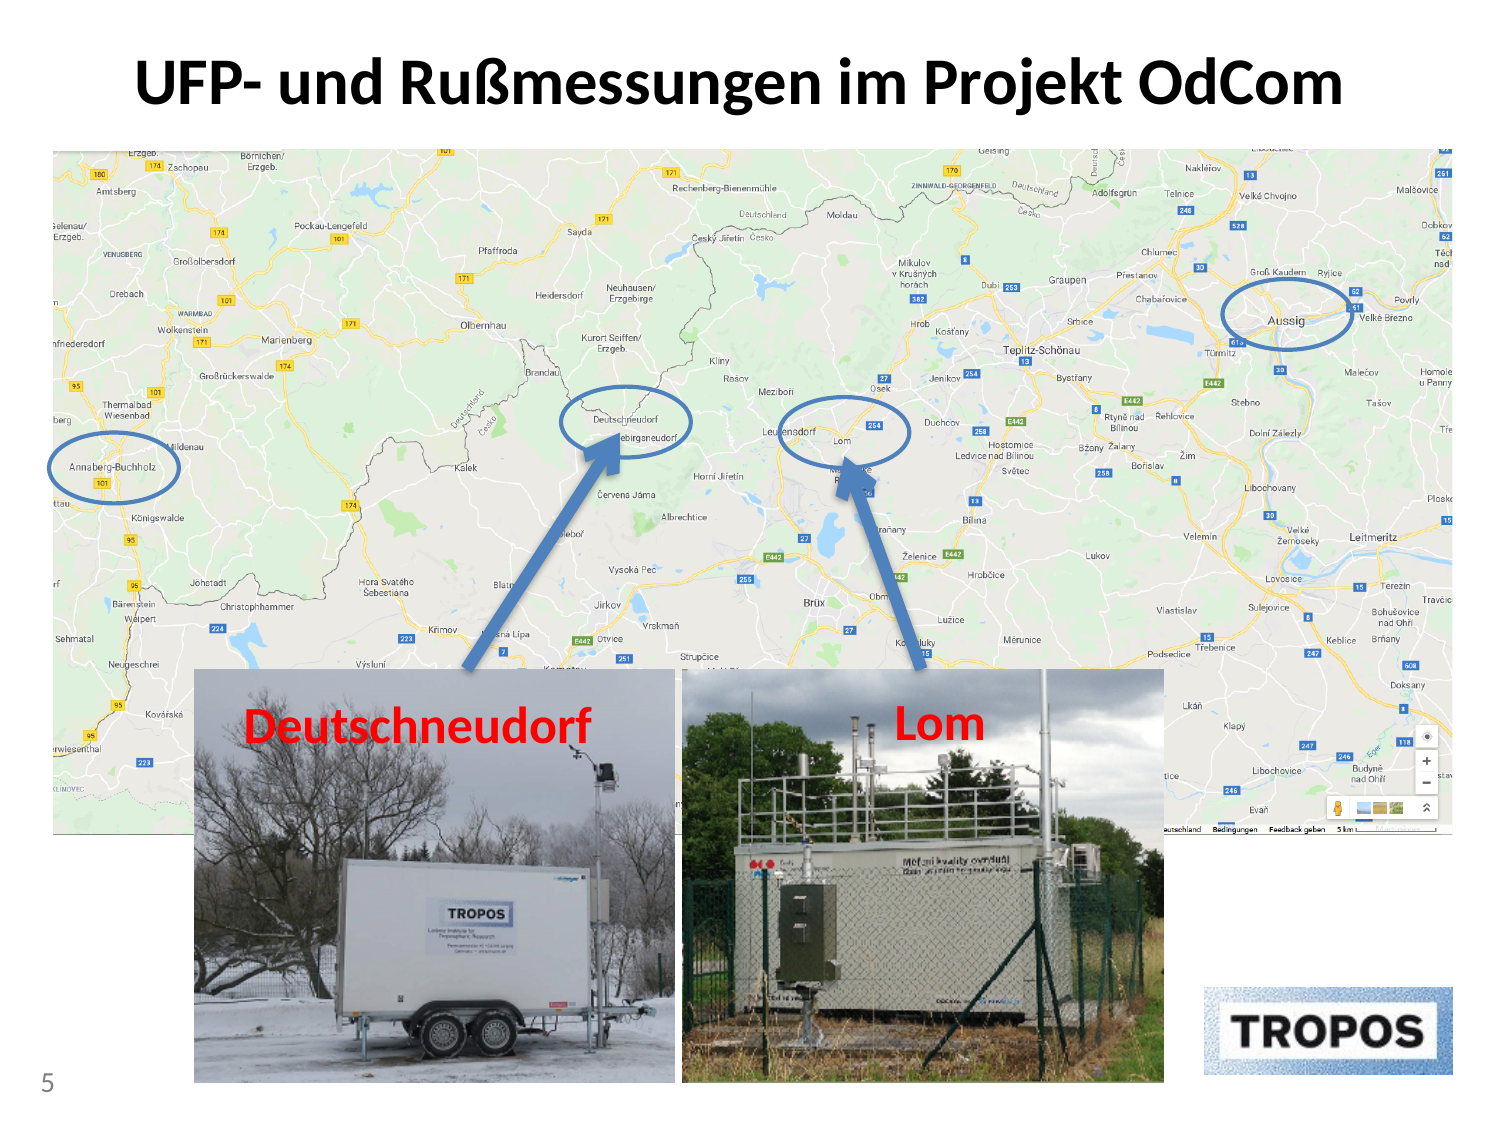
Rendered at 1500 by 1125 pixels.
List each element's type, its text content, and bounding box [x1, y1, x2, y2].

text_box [844, 455, 922, 670]
picture [1204, 987, 1453, 1075]
text_box UFP- und Rußmessungen im Projekt OdCom [64, 30, 1415, 147]
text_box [466, 432, 621, 670]
picture [52, 148, 1453, 1083]
